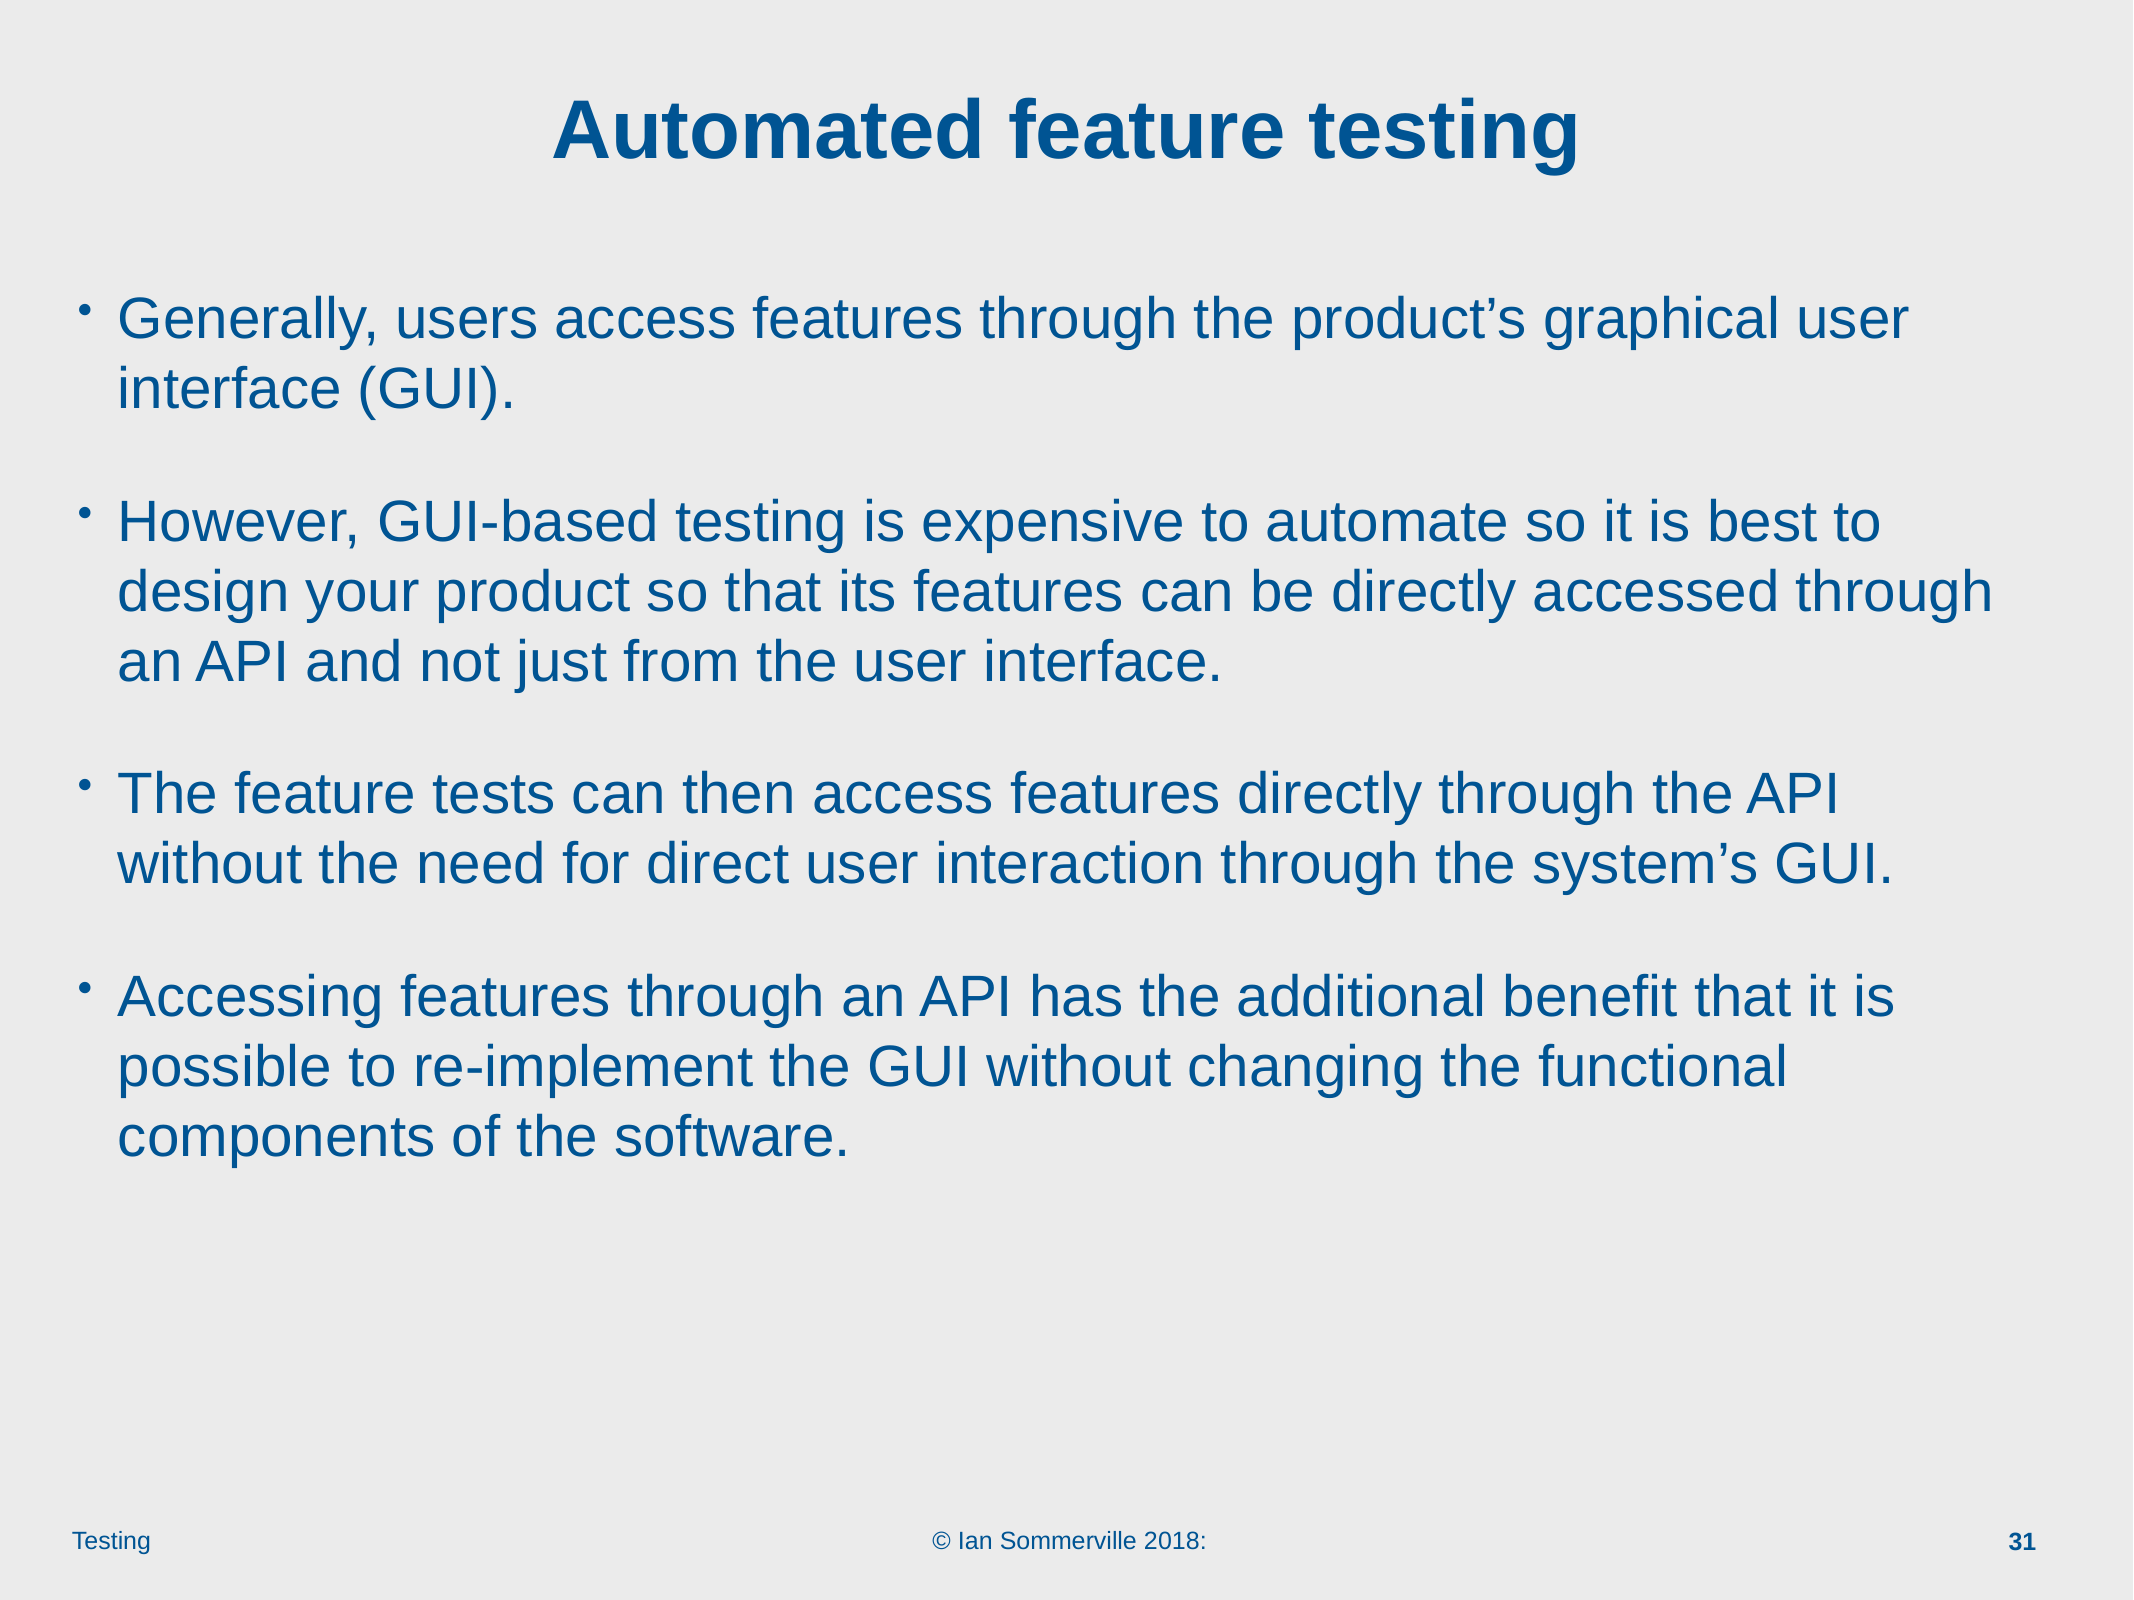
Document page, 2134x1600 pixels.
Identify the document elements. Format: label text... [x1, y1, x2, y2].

slide_number 31 [1997, 1516, 2046, 1563]
title Automated feature testing [80, 66, 2053, 248]
list Generally, users access features through the product’s graphical user interface (GUI). However, GUI-based testing is expensive to automate so it is best to design your product so that its features can be directly accessed through an API and not just from the user interface. The feature tests can then access features directly through the API without the need for direct user interaction through the system’s GUI. Accessing features through an API has the additional benefit that it is possible to re-implement the GUI without changing the functional components of the software. [68, 271, 2016, 1454]
